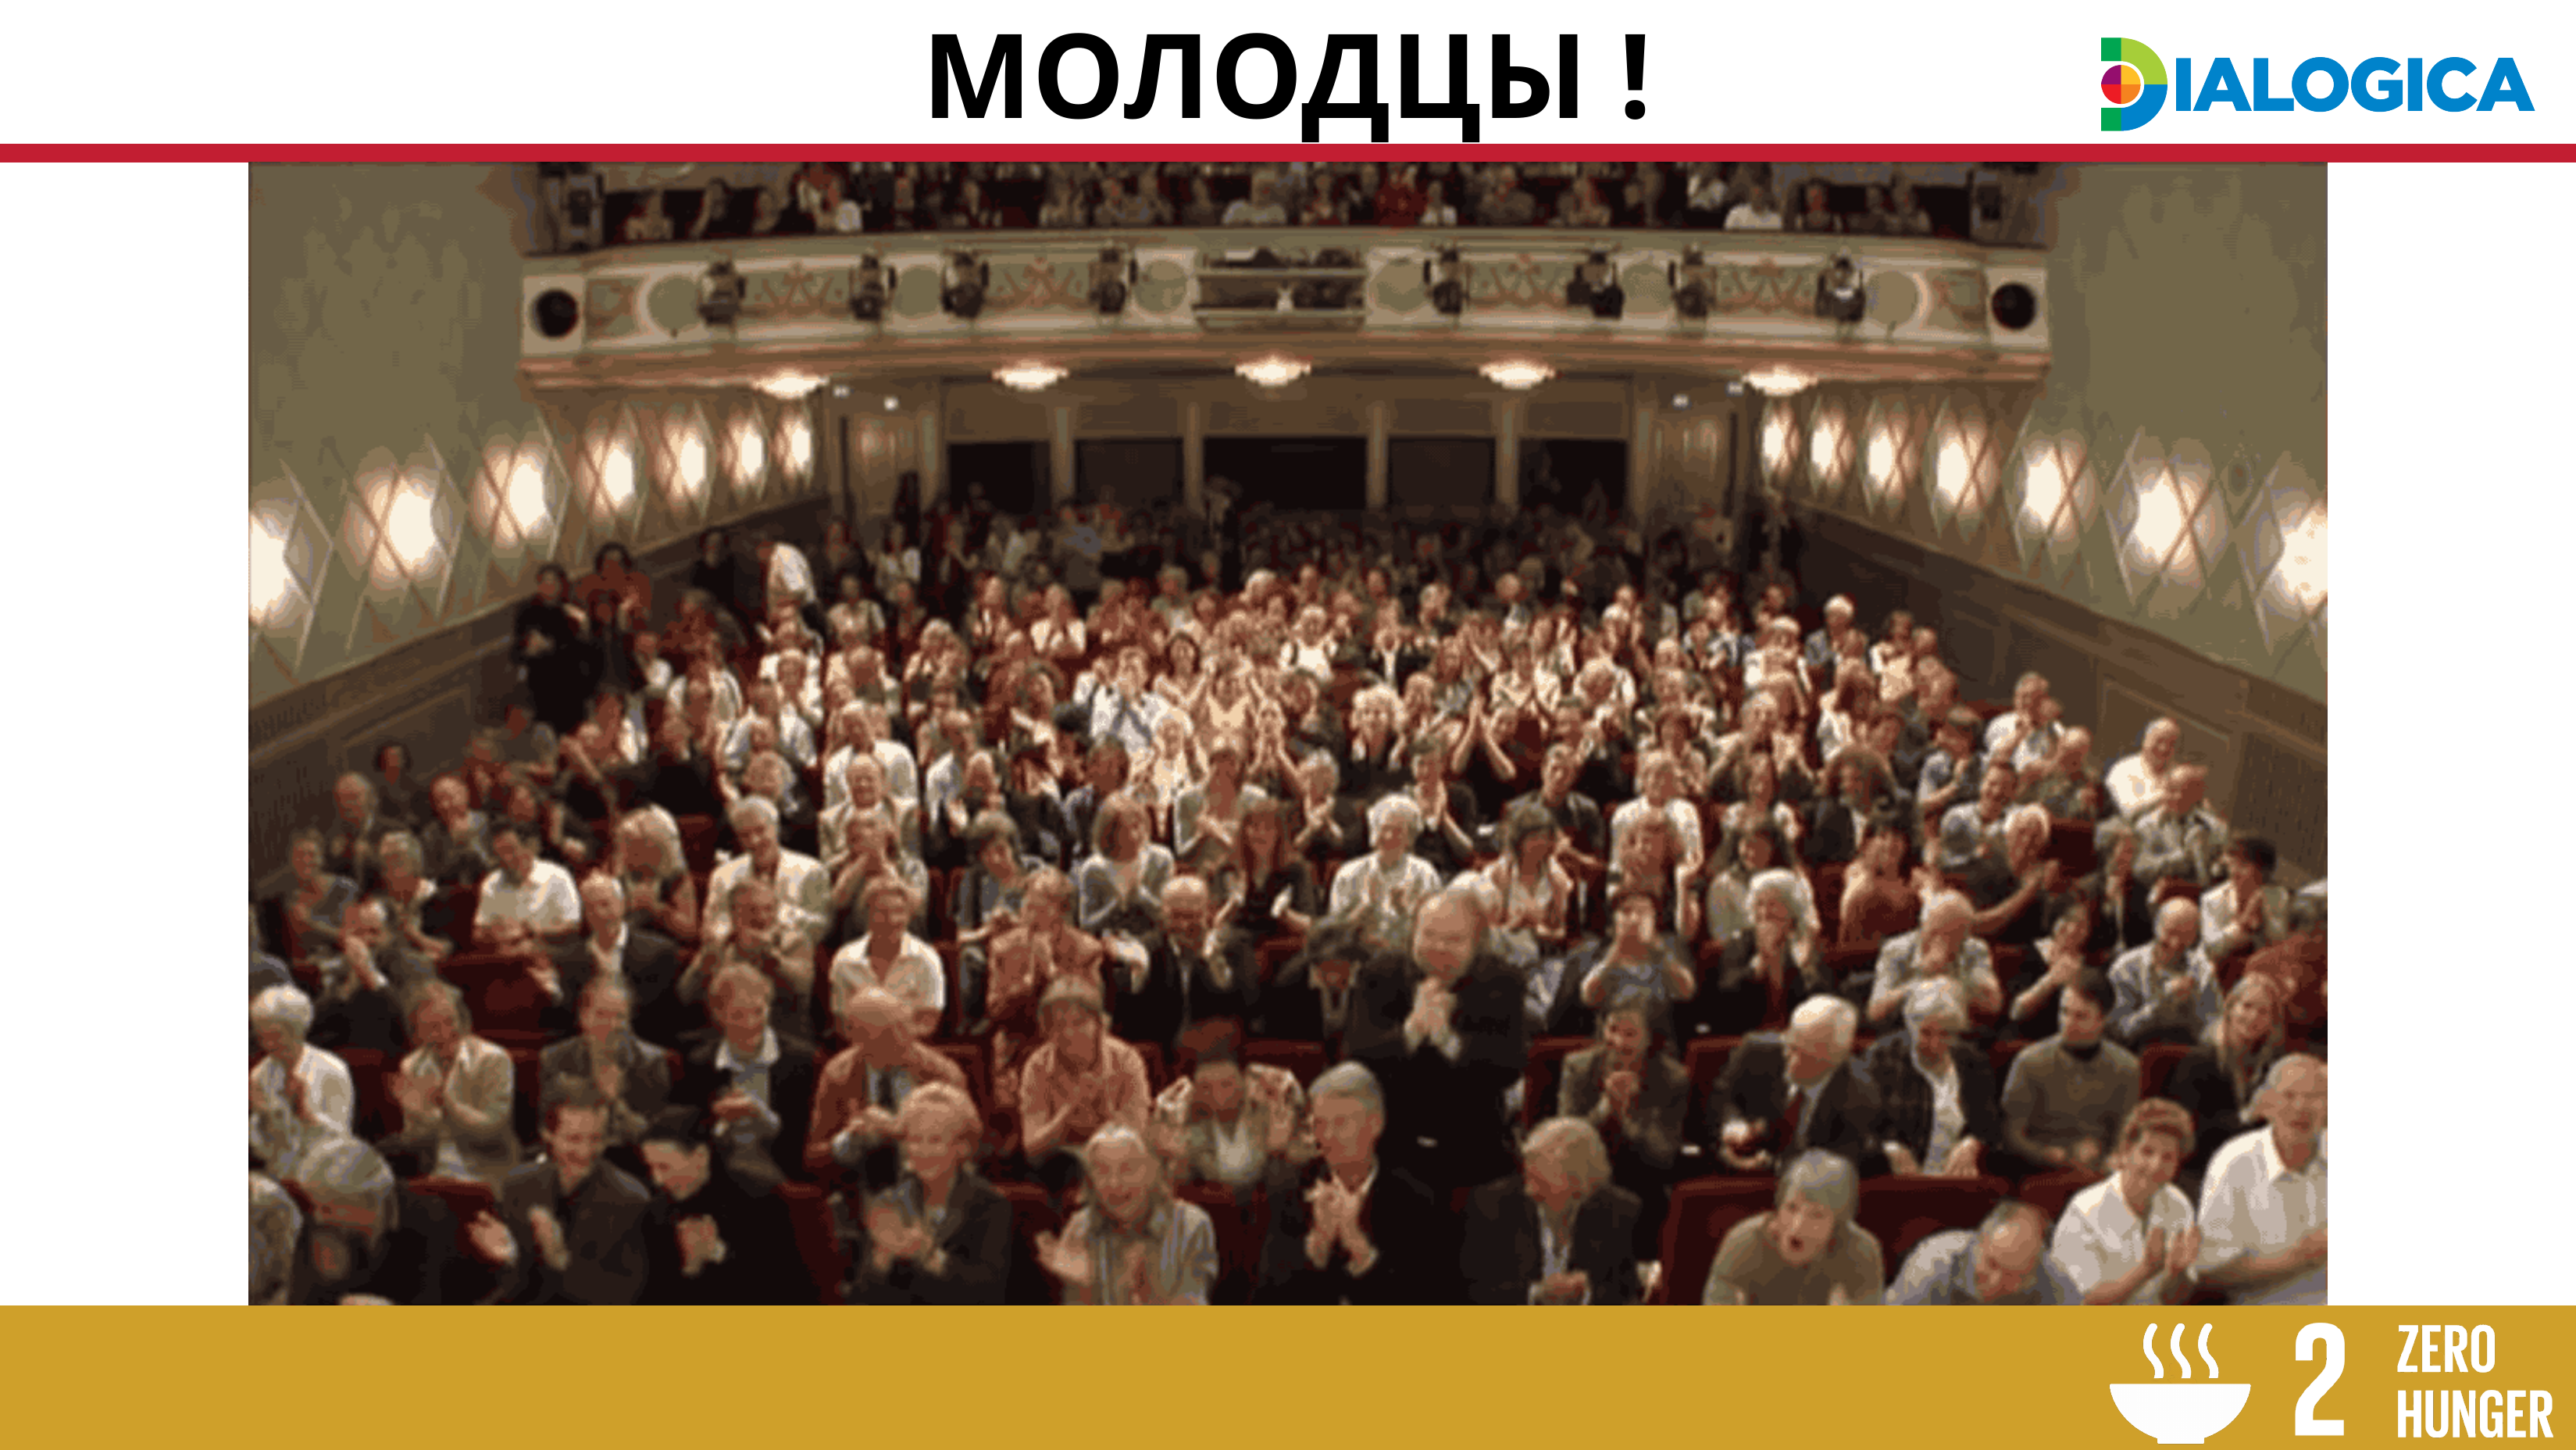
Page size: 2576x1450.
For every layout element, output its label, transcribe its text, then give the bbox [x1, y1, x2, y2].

picture [0, 143, 2576, 1450]
list МОЛОДЦЫ ! [78, 0, 2498, 141]
picture [2101, 37, 2536, 131]
